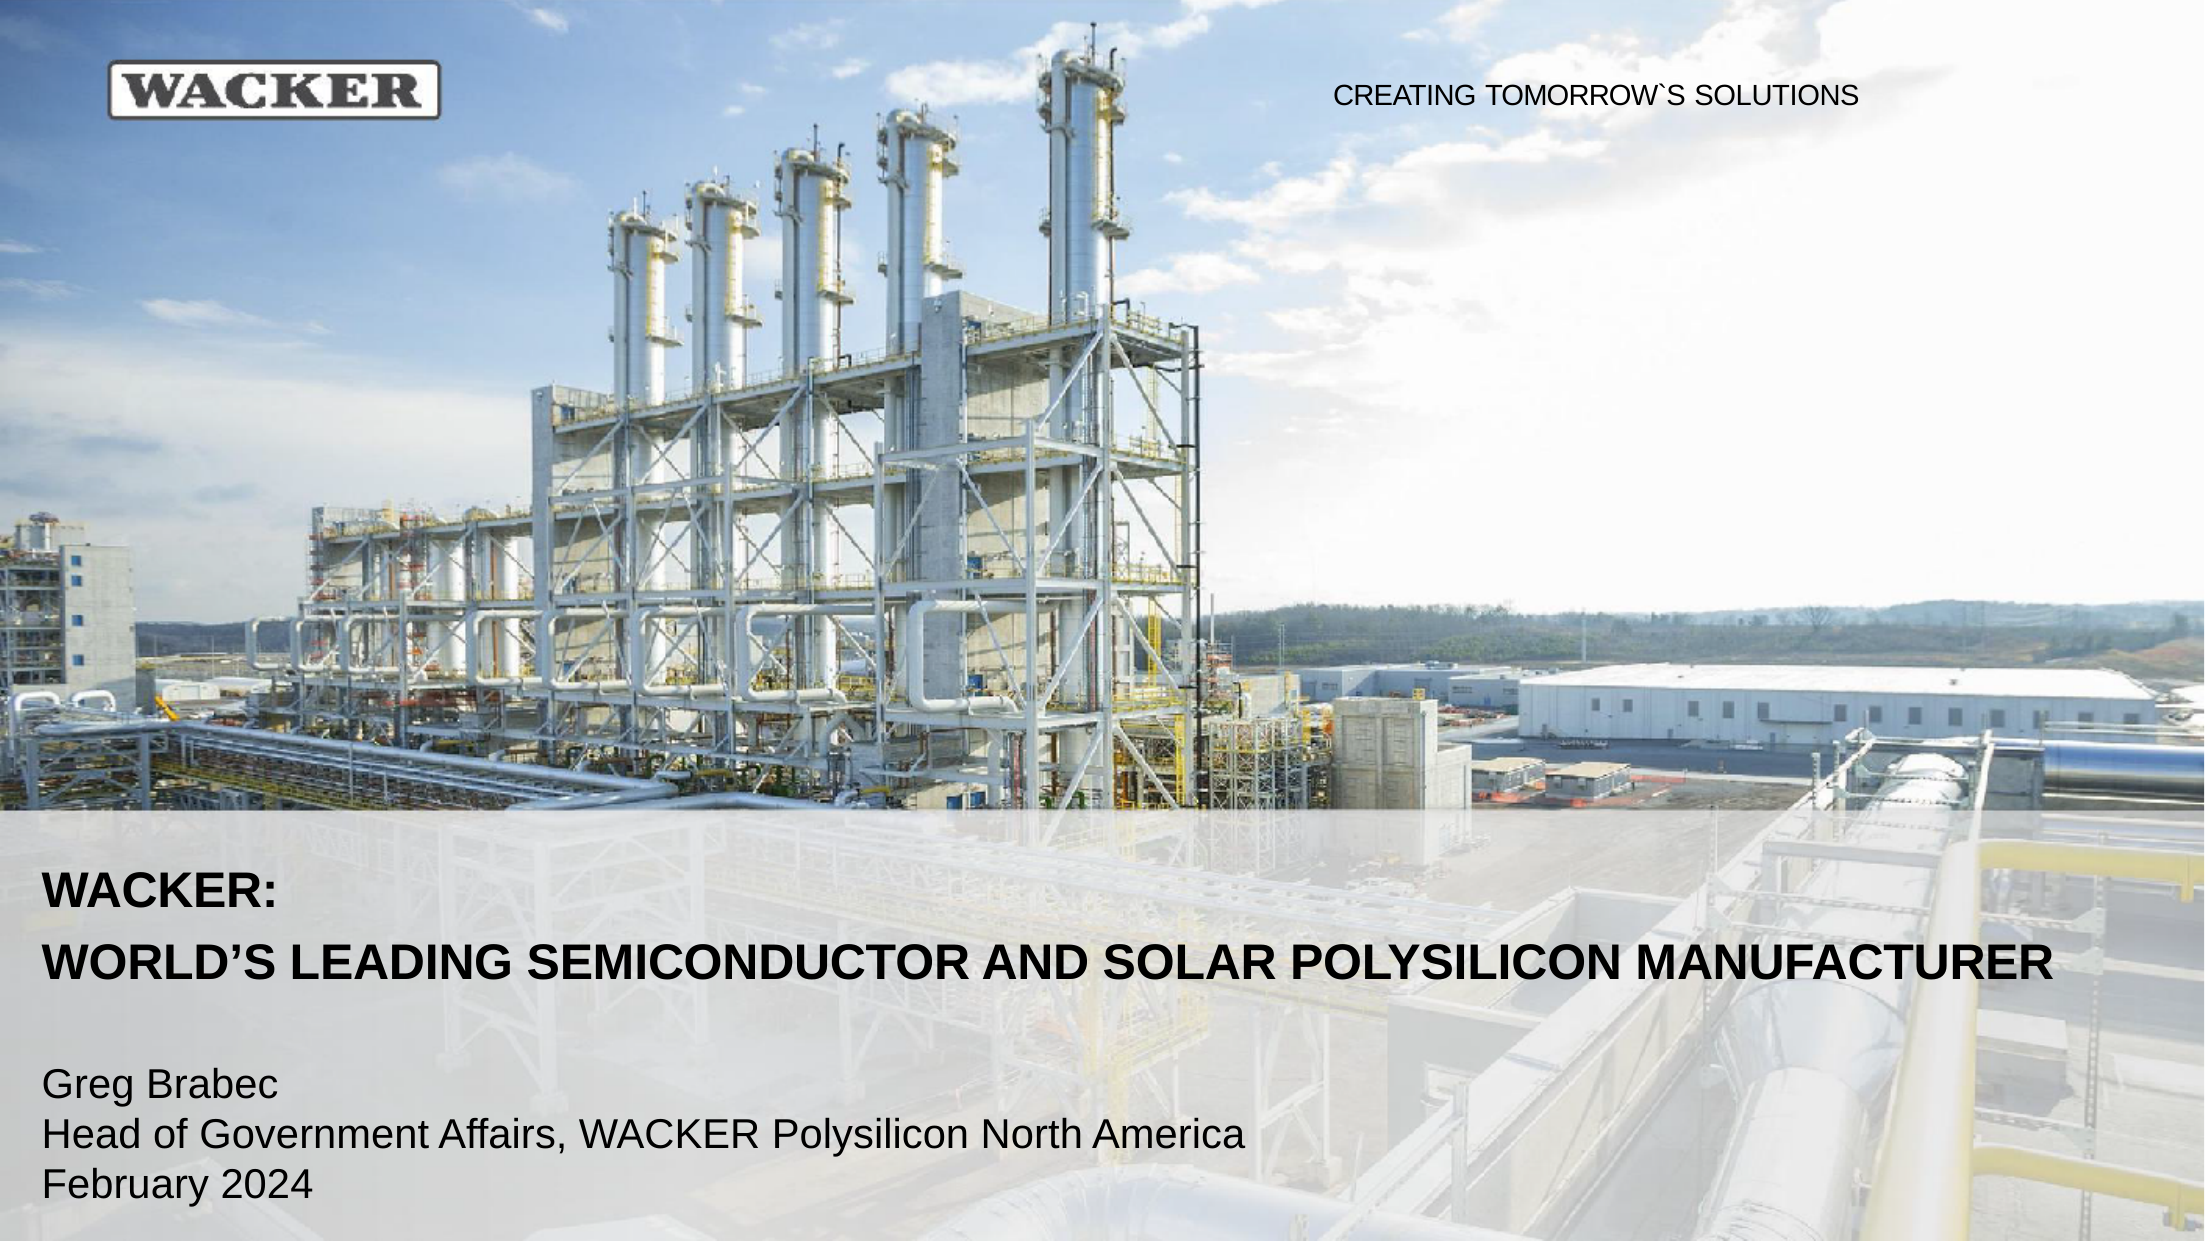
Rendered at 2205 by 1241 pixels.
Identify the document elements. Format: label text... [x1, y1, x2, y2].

picture [0, 0, 2205, 1241]
text_box WACKER: WORLD’S LEADING SEMICONDUCTOR AND SOLAR POLYSILICON MANUFACTURER Greg Brabec Head of Government Affairs, WACKER Polysilicon North America February 2024 [39, 845, 2139, 1208]
text_box CREATING TOMORROW`S SOLUTIONS [1331, 73, 1862, 111]
